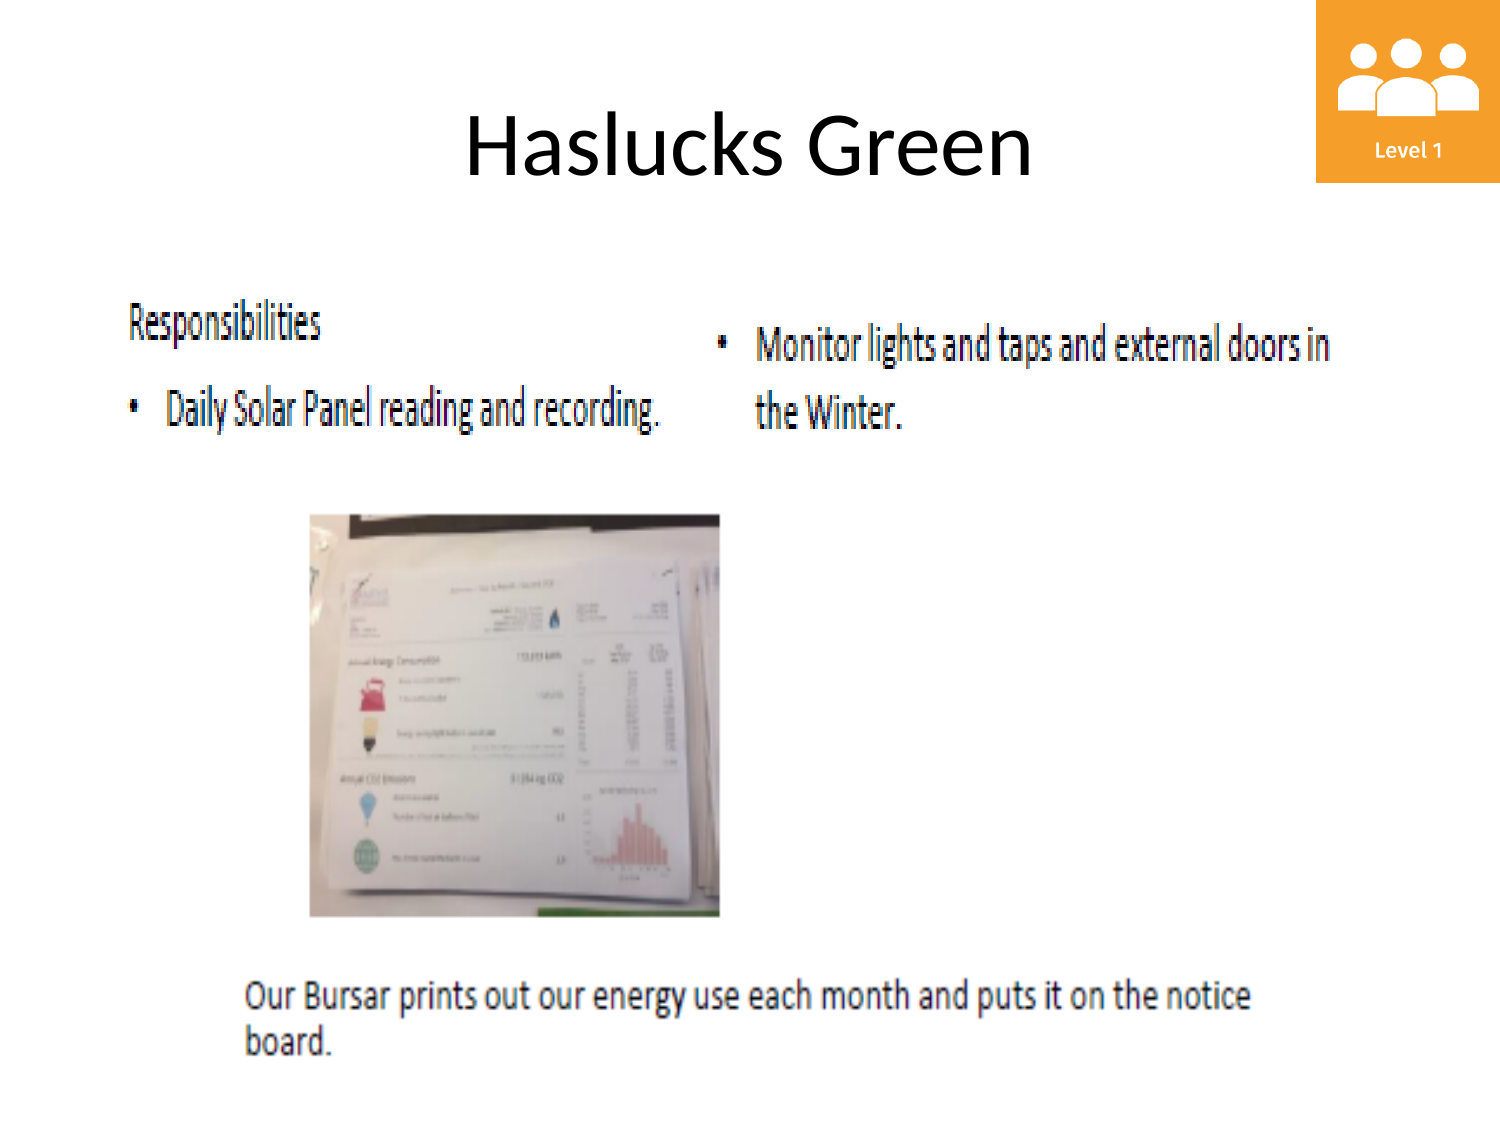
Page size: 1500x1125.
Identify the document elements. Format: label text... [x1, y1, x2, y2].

title Haslucks Green [75, 45, 1425, 233]
picture [1316, 0, 1500, 184]
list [123, 290, 680, 463]
picture [241, 491, 1268, 1090]
picture [702, 302, 1350, 463]
